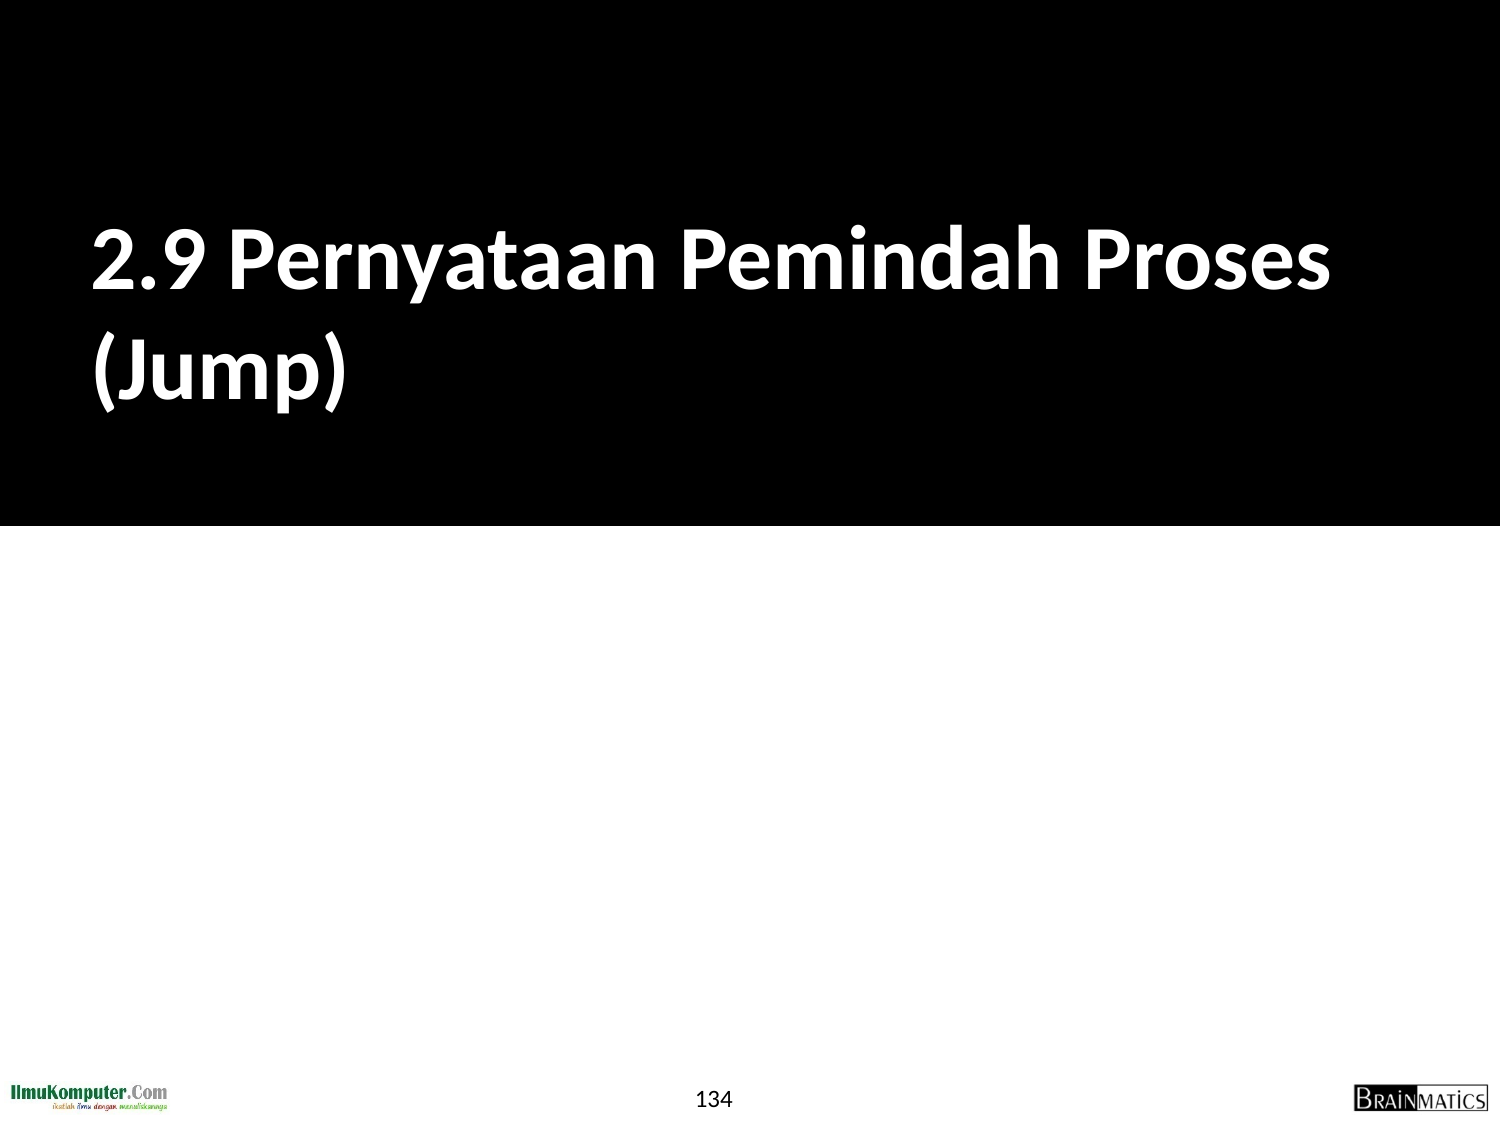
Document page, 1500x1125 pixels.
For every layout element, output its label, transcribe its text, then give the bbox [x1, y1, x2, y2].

picture [1351, 1081, 1491, 1115]
picture [4, 1081, 173, 1115]
title 2.9 Pernyataan Pemindah Proses (Jump) [74, 74, 1388, 426]
